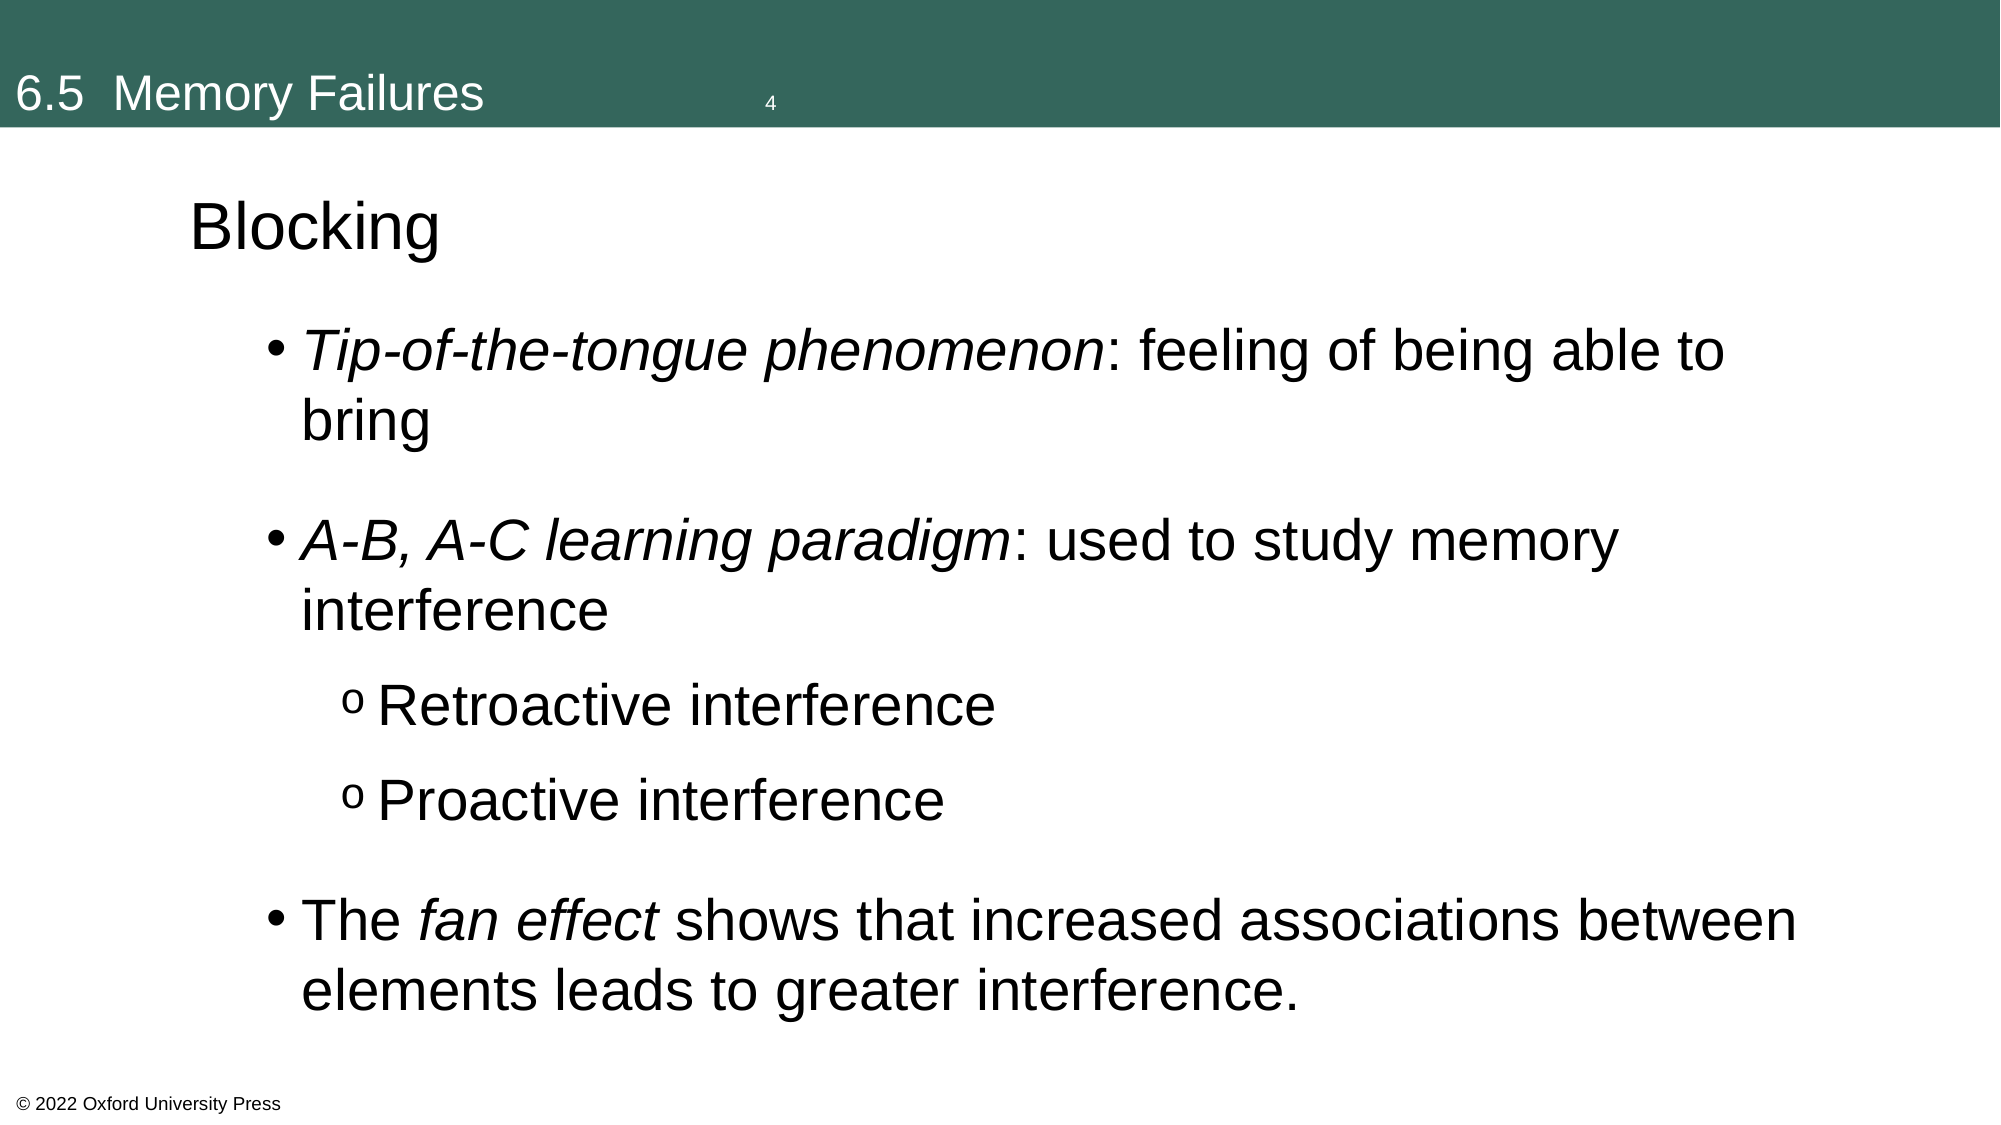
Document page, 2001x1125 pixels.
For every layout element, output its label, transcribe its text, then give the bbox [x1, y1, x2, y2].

title 6.5 Memory Failures 4 [0, 0, 2000, 128]
list Blocking Tip-of-the-tongue phenomenon: feeling of being able to bring A-B, A-C learning paradigm: used to study memory interference Retroactive interference Proactive interference The fan effect shows that increased associations between elements leads to greater interference. [174, 174, 1825, 1075]
